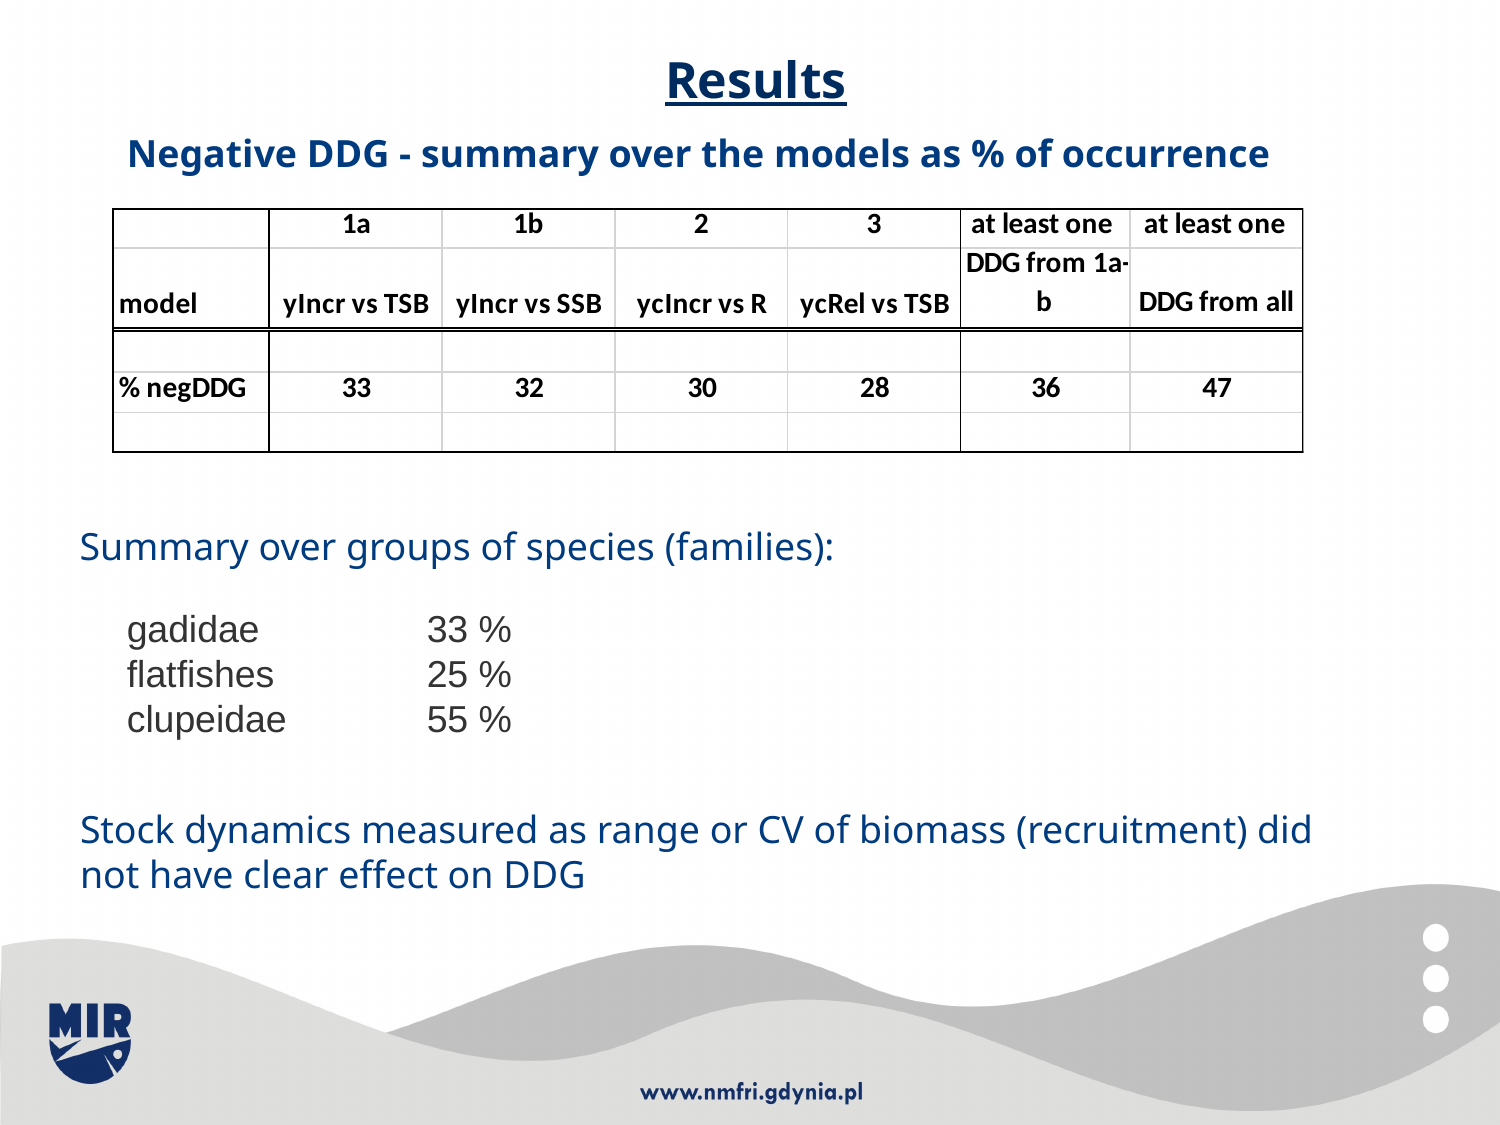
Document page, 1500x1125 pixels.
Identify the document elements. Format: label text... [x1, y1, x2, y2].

picture [0, 0, 1500, 1125]
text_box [111, 207, 1306, 455]
text_box gadidae 33 % flatfishes 25 % clupeidae 55 % [112, 597, 863, 748]
text_box Results [348, 41, 1164, 116]
text_box Stock dynamics measured as range or CV of biomass (recruitment) did not have clear effect on DDG [65, 798, 1341, 904]
text_box Negative DDG - summary over the models as % of occurrence [112, 122, 1308, 182]
text_box Summary over groups of species (families): [64, 515, 1128, 575]
